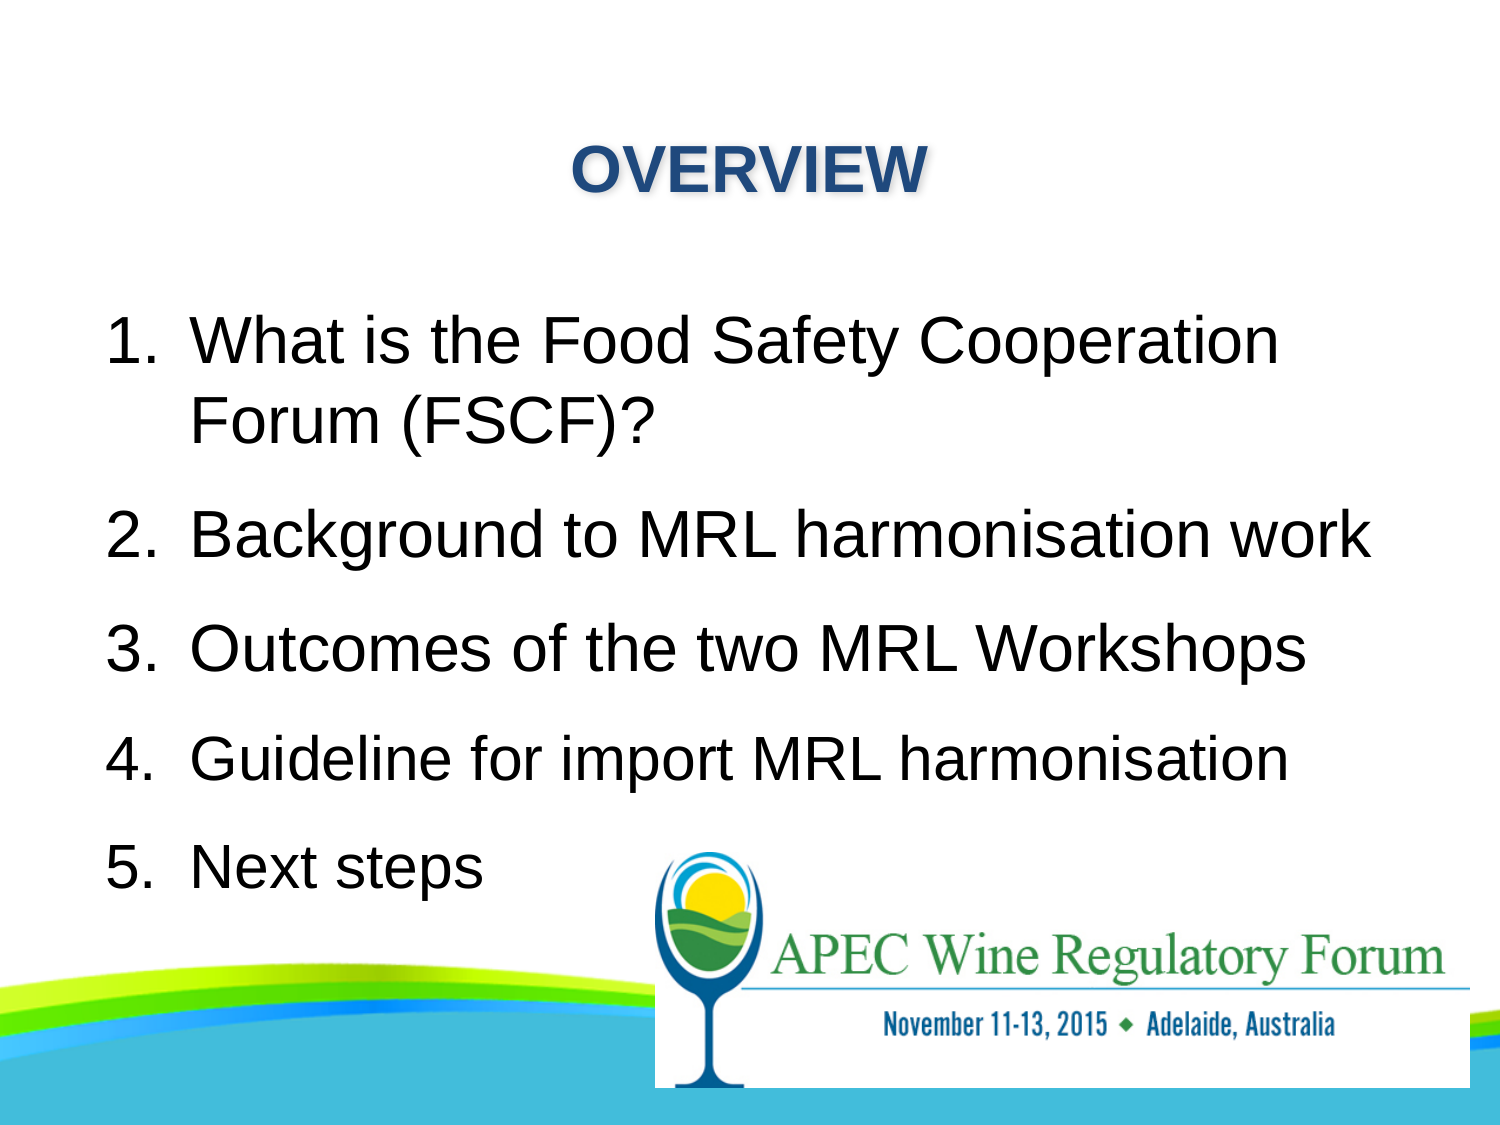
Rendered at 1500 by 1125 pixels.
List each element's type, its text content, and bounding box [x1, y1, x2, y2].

picture [0, 0, 1500, 1125]
title OVERVIEW [75, 118, 1425, 267]
list What is the Food Safety Cooperation Forum (FSCF)? Background to MRL harmonisation work Outcomes of the two MRL Workshops Guideline for import MRL harmonisation Next steps [90, 289, 1441, 952]
